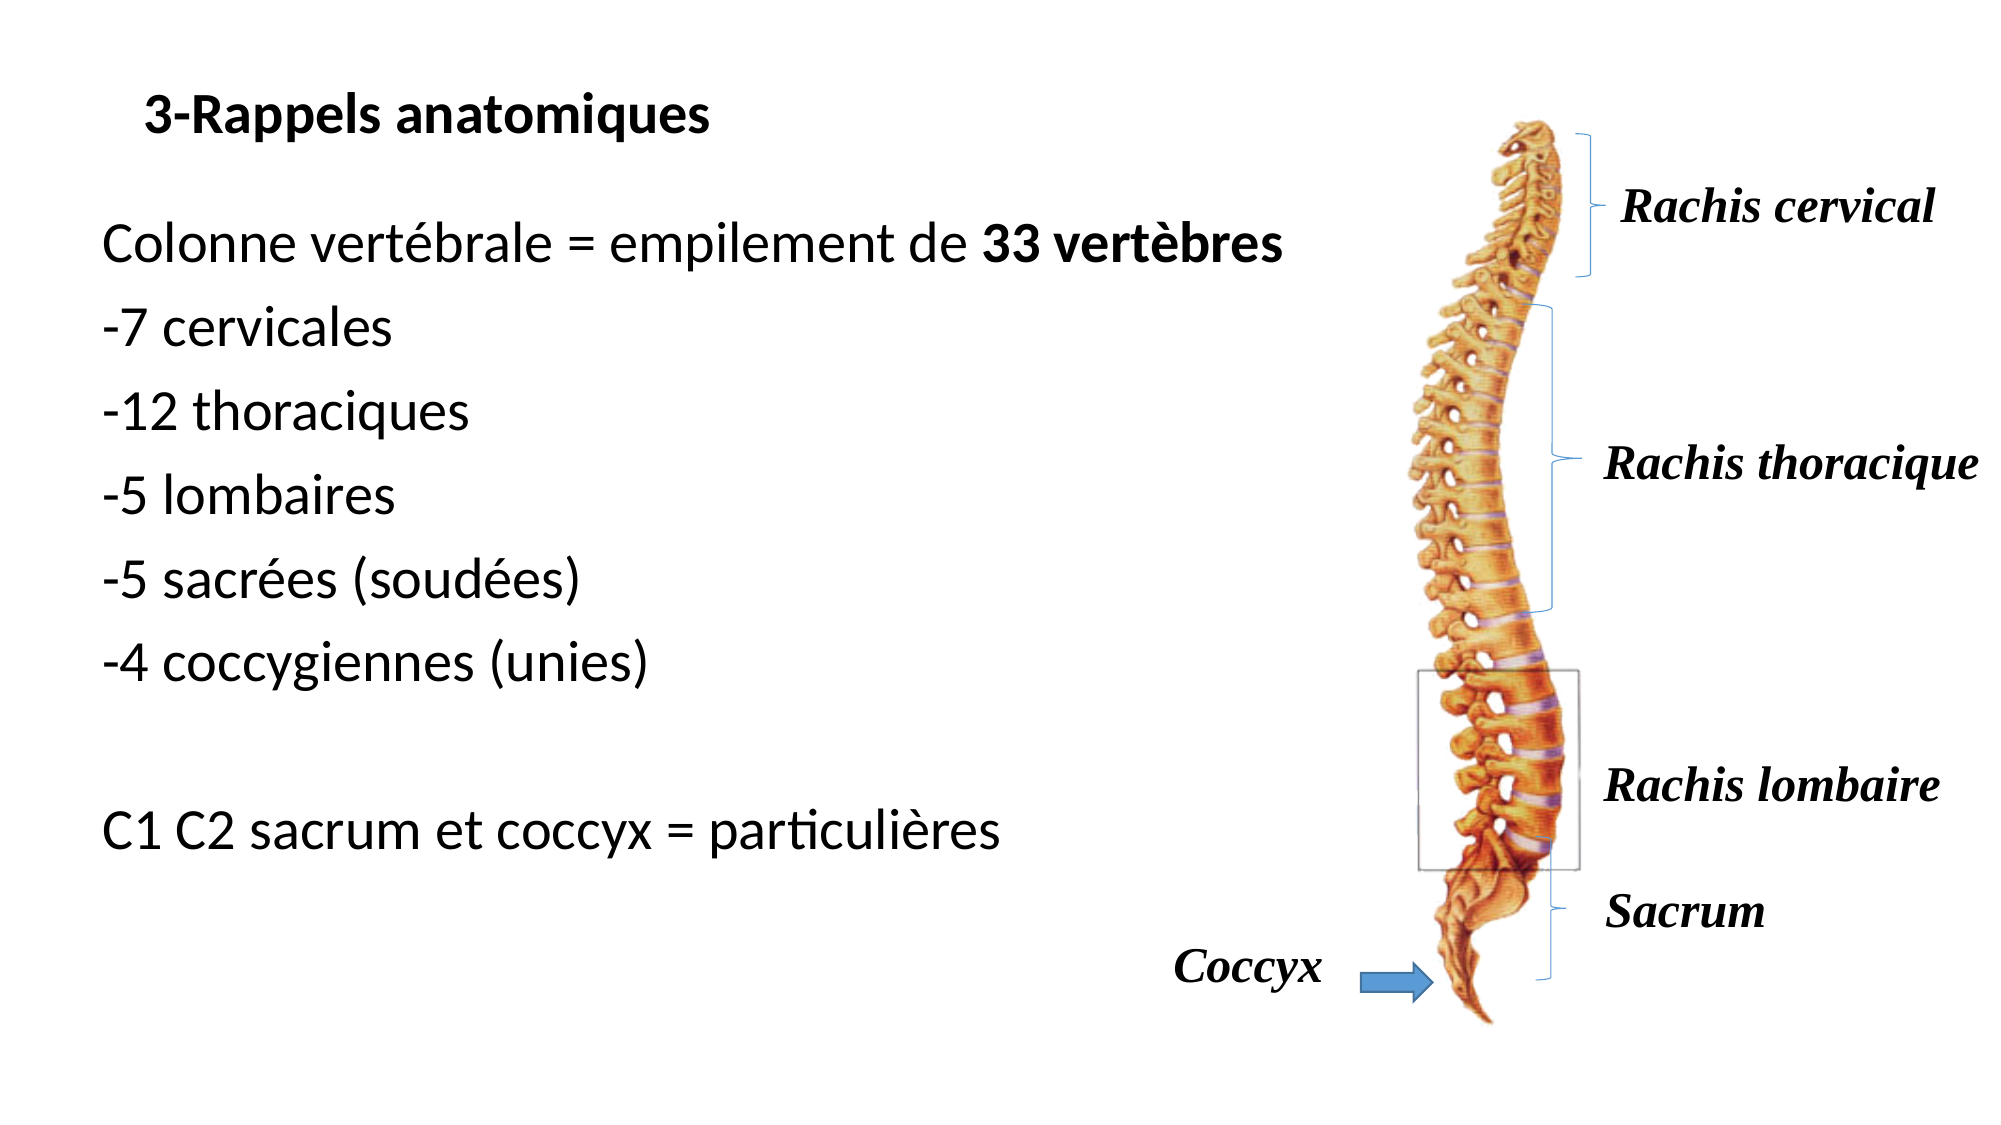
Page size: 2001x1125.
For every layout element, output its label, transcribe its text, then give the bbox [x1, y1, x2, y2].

list 3-Rappels anatomiques [128, 76, 1854, 176]
text_box Colonne vertébrale = empilement de 33 vertèbres -7 cervicales -12 thoraciques -5 lombaires -5 sacrées (soudées) -4 coccygiennes (unies) C1 C2 sacrum et coccyx = particulières [87, 205, 1158, 870]
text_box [1158, 115, 2000, 1027]
